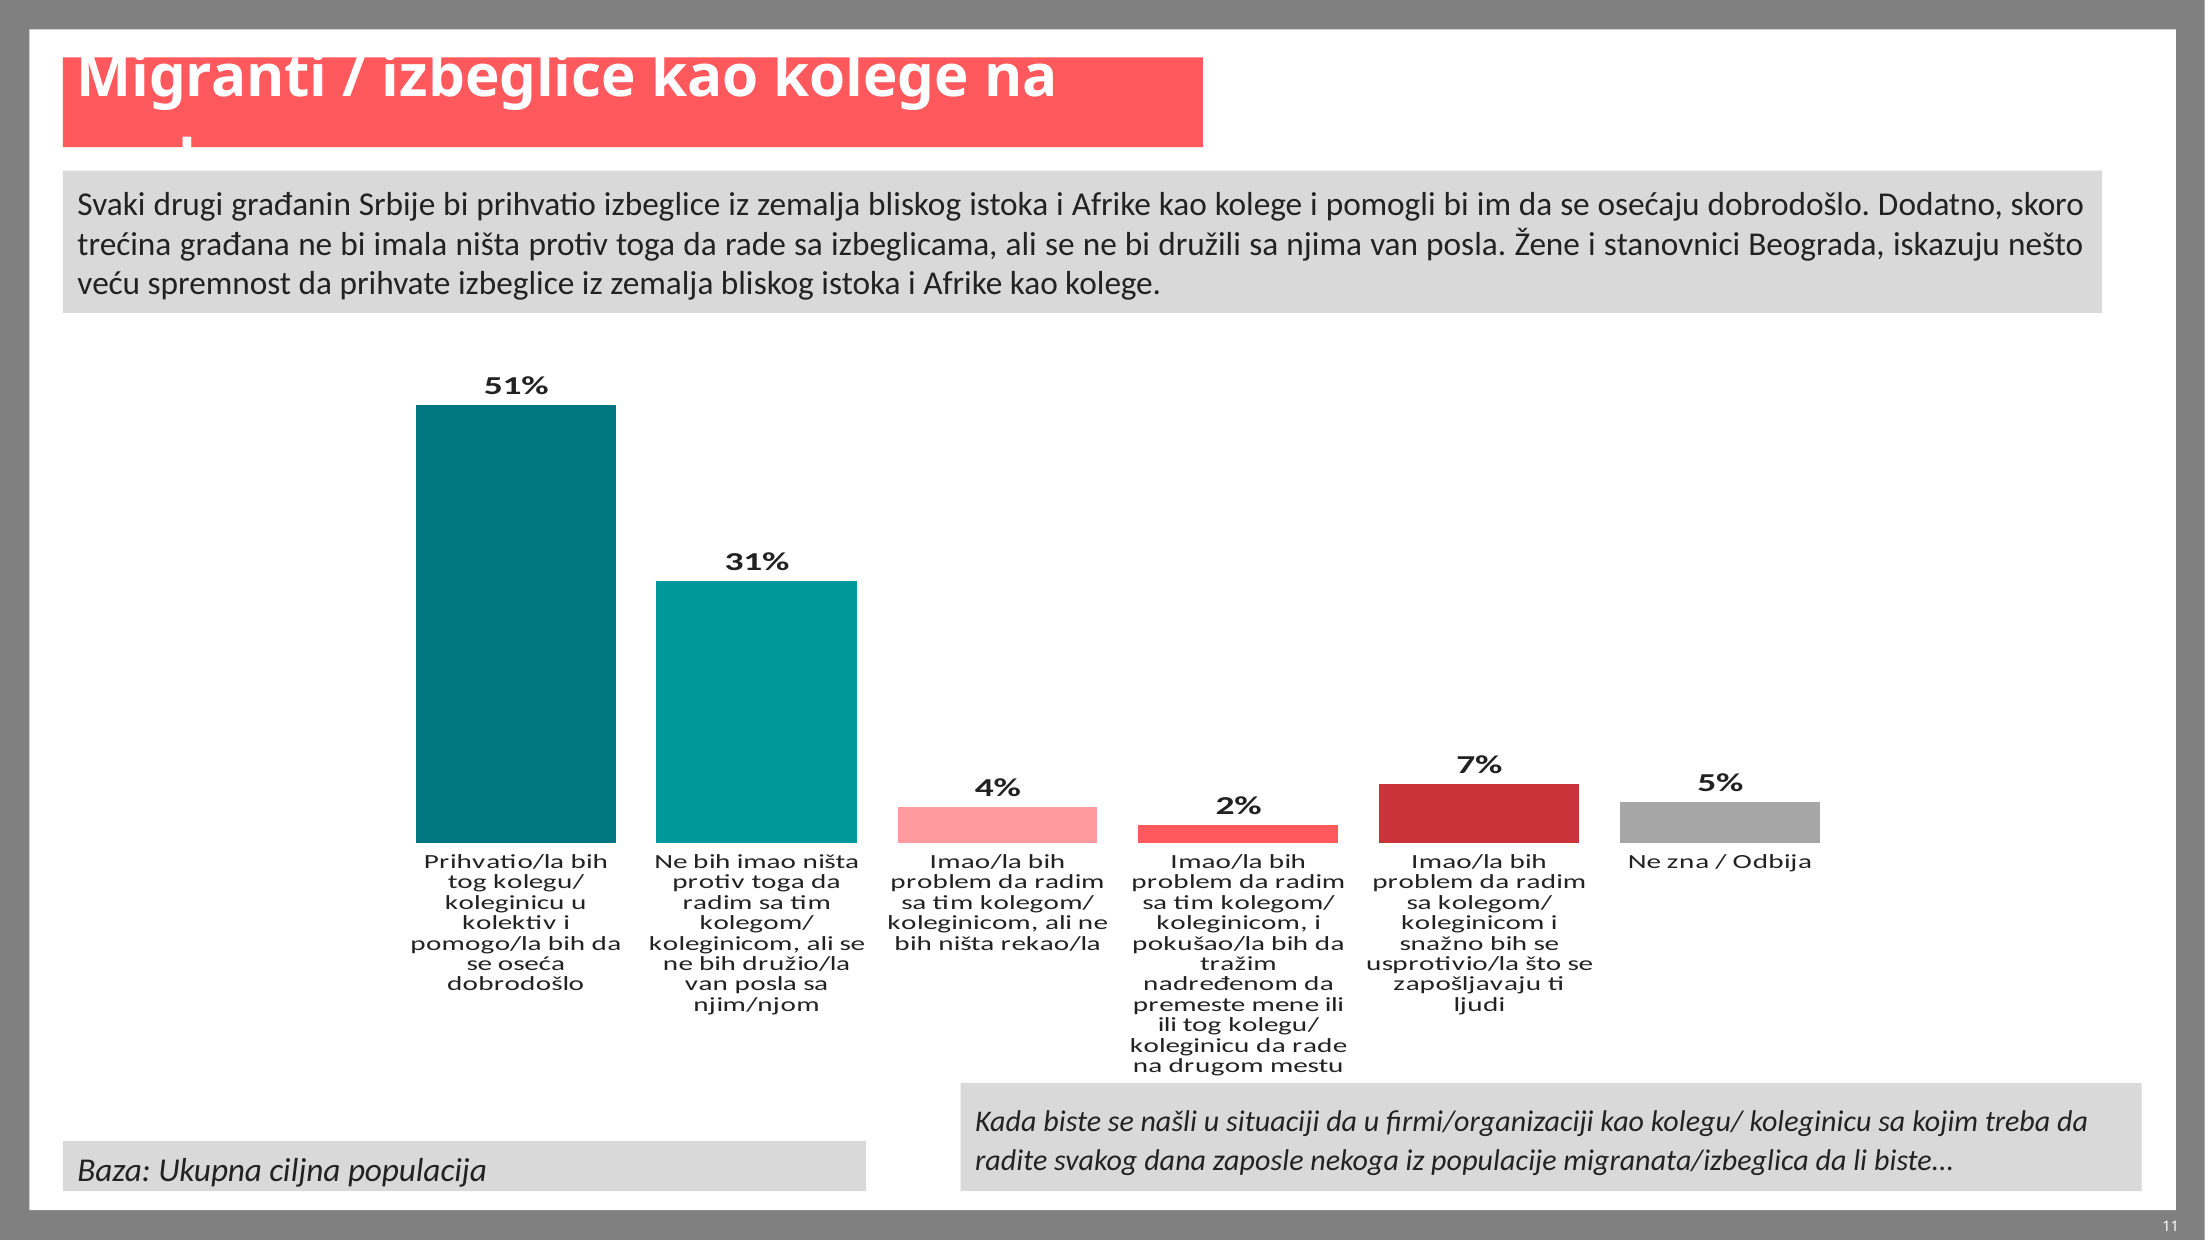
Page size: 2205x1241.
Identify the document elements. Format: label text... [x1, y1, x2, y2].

text_box Kada biste se našli u situaciji da u firmi/organizaciji kao kolegu/ koleginicu sa kojim treba da radite svakog dana zaposle nekoga iz populacije migranata/izbeglica da li biste... [960, 1090, 2142, 1192]
chart [98, 325, 2138, 1079]
text_box Svaki drugi građanin Srbije bi prihvatio izbeglice iz zemalja bliskog istoka i Afrike kao kolege i pomogli bi im da se osećaju dobrodošlo. Dodatno, skoro trećina građana ne bi imala ništa protiv toga da rade sa izbeglicama, ali se ne bi družili sa njima van posla. Žene i stanovnici Beograda, iskazuju nešto veću spremnost da prihvate izbeglice iz zemalja bliskog istoka i Afrike kao kolege. [62, 170, 2103, 313]
title Migranti / izbeglice kao kolege na poslu [62, 57, 1203, 148]
list Baza: Ukupna ciljna populacija [62, 1140, 867, 1192]
